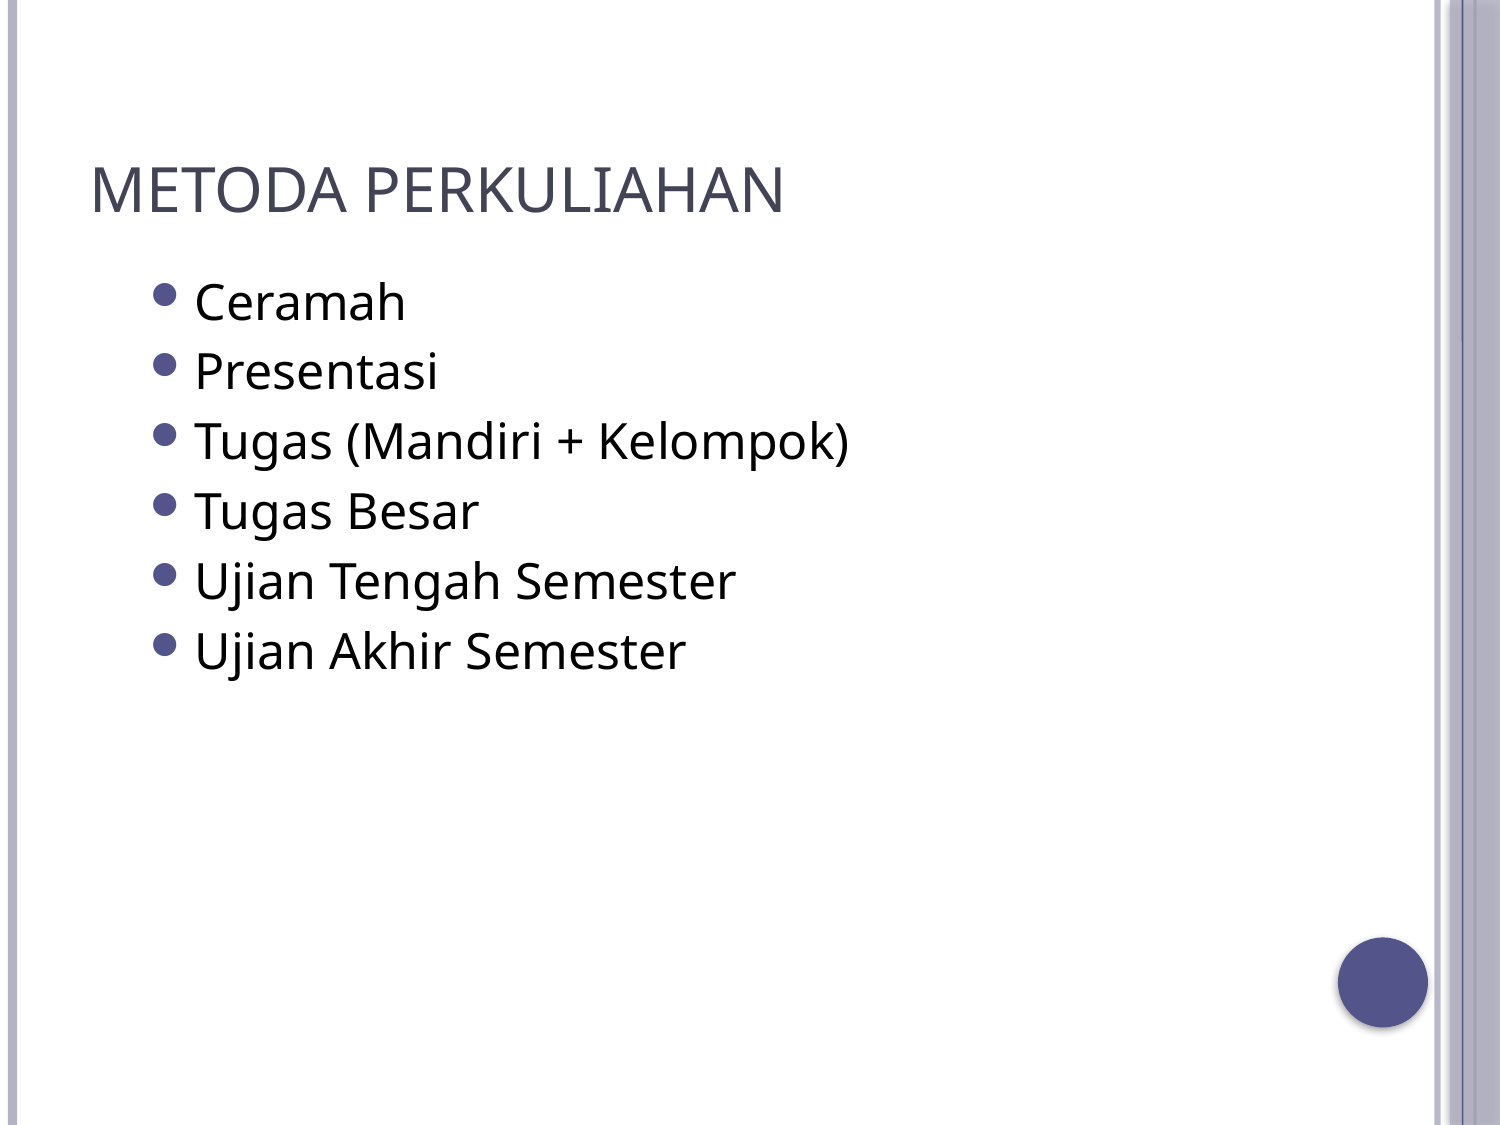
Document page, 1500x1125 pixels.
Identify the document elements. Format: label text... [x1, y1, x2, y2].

list Ceramah Presentasi Tugas (Mandiri + Kelompok) Tugas Besar Ujian Tengah Semester Ujian Akhir Semester [75, 262, 1300, 1062]
title Metoda Perkuliahan [75, 45, 1300, 233]
